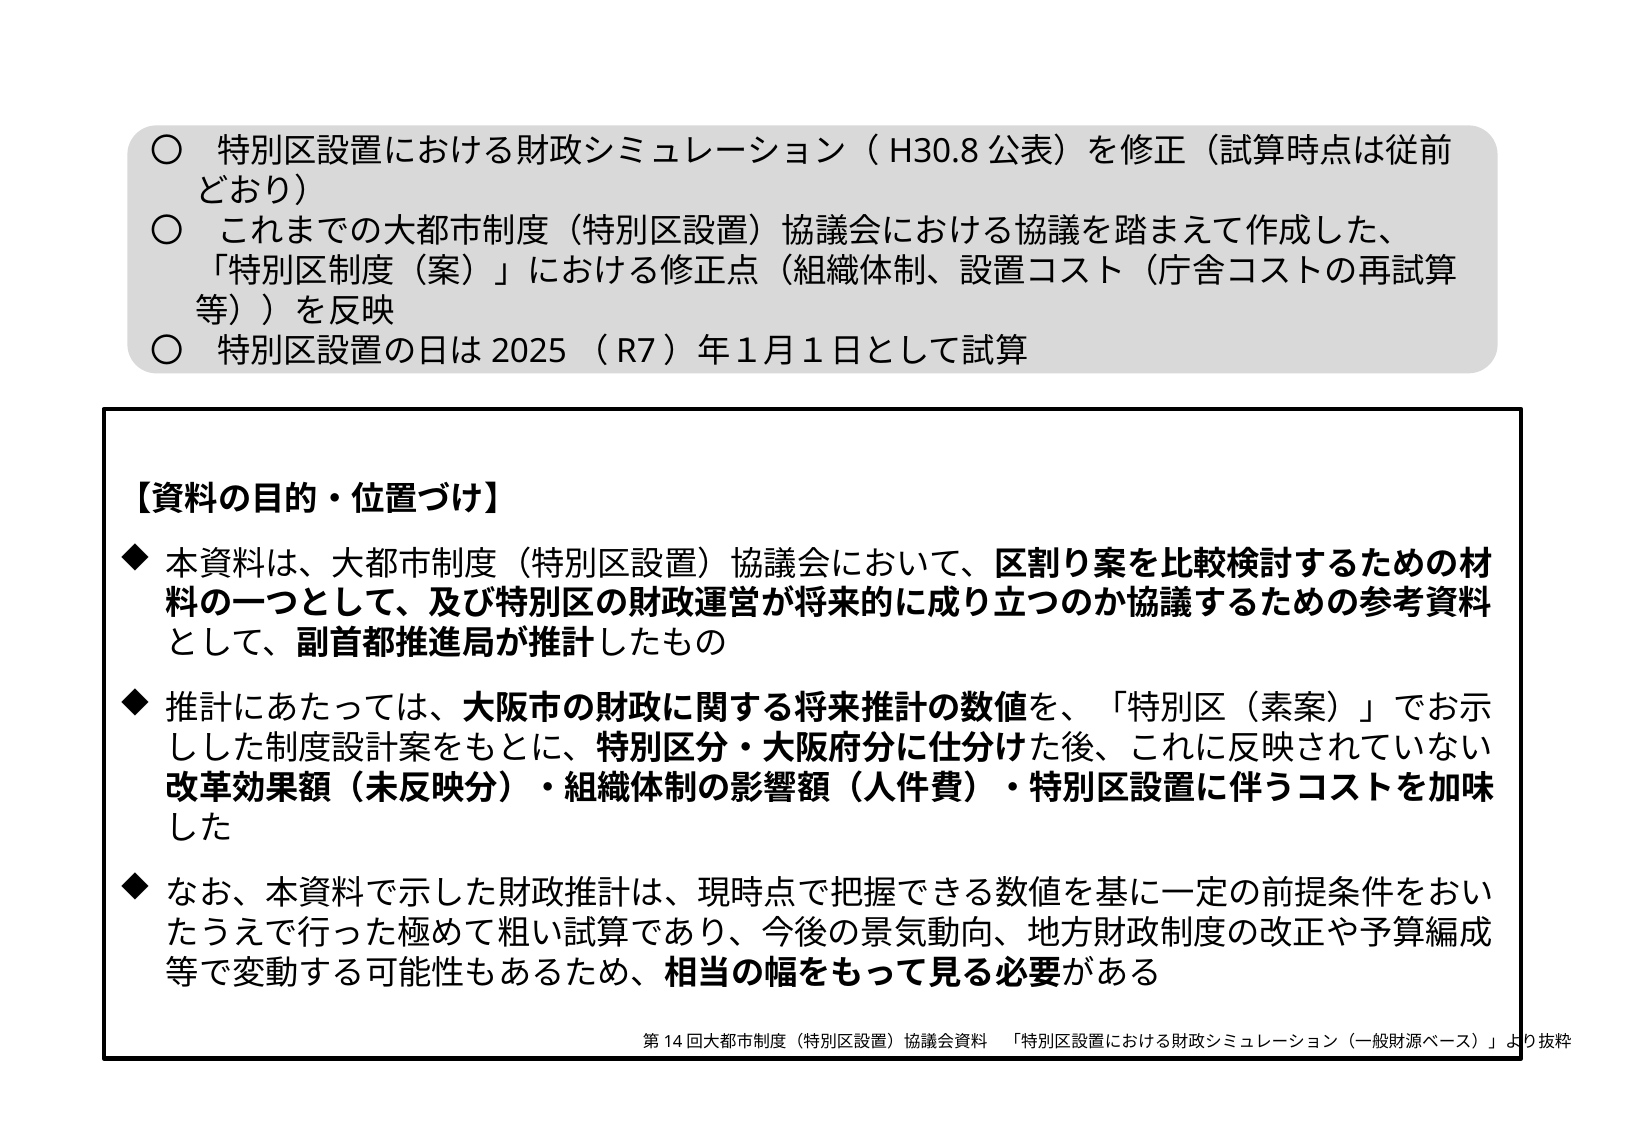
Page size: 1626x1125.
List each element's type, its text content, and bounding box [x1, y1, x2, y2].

text_box 第14回大都市制度（特別区設置）協議会資料 「特別区設置における財政シミュレーション（一般財源ベース）」より抜粋 [628, 1023, 1588, 1058]
text_box 〇 特別区設置における財政シミュレーション（H30.8公表）を修正（試算時点は従前どおり） 〇 これまでの大都市制度（特別区設置）協議会における協議を踏まえて作成した、「特別区制度（案）」における修正点（組織体制、設置コスト（庁舎コストの再試算等））を反映 〇 特別区設置の日は2025（R7）年１月１日として試算 [125, 123, 1500, 376]
text_box 【資料の目的・位置づけ】 本資料は、大都市制度（特別区設置）協議会において、区割り案を比較検討するための材料の一つとして、及び特別区の財政運営が将来的に成り立つのか協議するための参考資料として、副首都推進局が推計したもの 推計にあたっては、大阪市の財政に関する将来推計の数値を、「特別区（素案）」でお示しした制度設計案をもとに、特別区分・大阪府分に仕分けた後、これに反映されていない改革効果額（未反映分）・組織体制の影響額（人件費）・特別区設置に伴うコストを加味した なお、本資料で示した財政推計は、現時点で把握できる数値を基に一定の前提条件をおいたうえで行った極めて粗い試算であり、今後の景気動向、地方財政制度の改正や予算編成等で変動する可能性もあるため、相当の幅をもって見る必要がある [102, 407, 1523, 1061]
